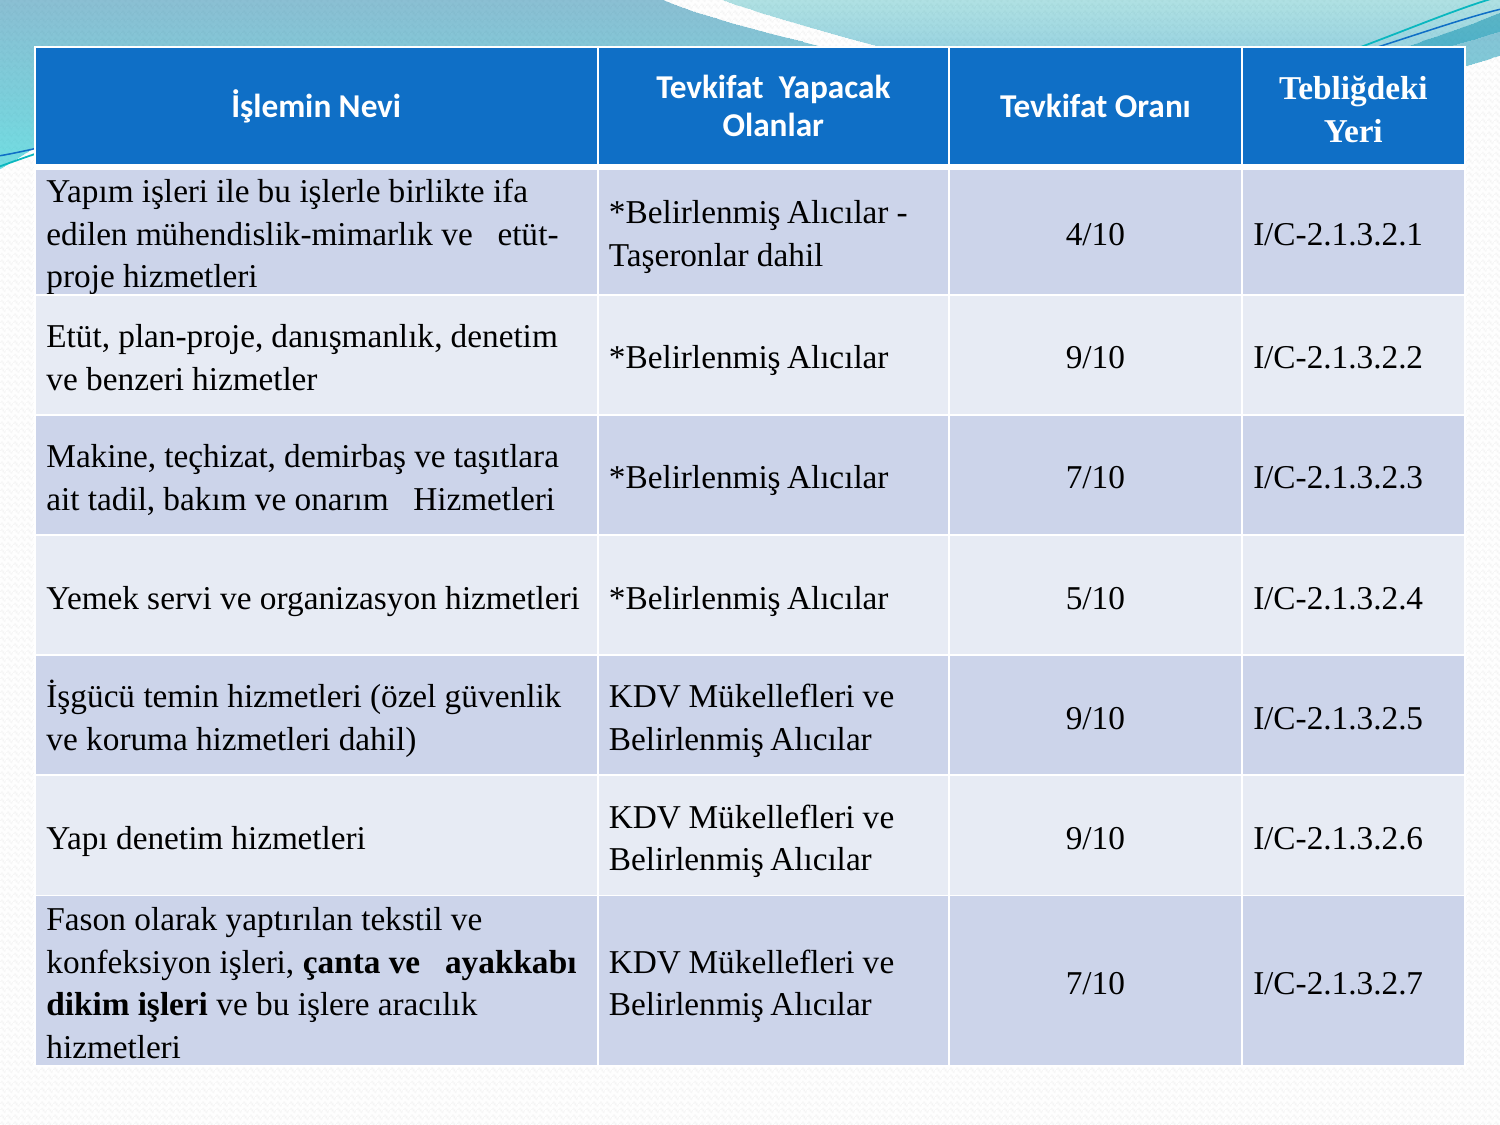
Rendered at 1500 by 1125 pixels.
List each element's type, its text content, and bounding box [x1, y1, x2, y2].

table_header Tevkifat Yapacak Olanlar [599, 48, 948, 164]
table_cell Makine, teçhizat, demirbaş ve taşıtlara ait tadil, bakım ve onarım Hizmetleri [36, 416, 597, 534]
table_cell Yemek servi ve organizasyon hizmetleri [36, 536, 597, 654]
table_cell KDV Mükellefleri ve Belirlenmiş Alıcılar [599, 656, 948, 774]
table_cell Fason olarak yaptırılan tekstil ve konfeksiyon işleri, çanta ve ayakkabı dikim işleri ve bu işlere aracılık hizmetleri [36, 896, 597, 1065]
table_cell KDV Mükellefleri ve Belirlenmiş Alıcılar [599, 896, 948, 1065]
table_cell I/C-2.1.3.2.6 [1243, 776, 1464, 895]
table_cell I/C-2.1.3.2.3 [1243, 416, 1464, 534]
table_cell *Belirlenmiş Alıcılar - Taşeronlar dahil [599, 170, 948, 294]
table_cell 9/10 [950, 656, 1241, 774]
table_cell I/C-2.1.3.2.1 [1243, 170, 1464, 294]
table_cell I/C-2.1.3.2.7 [1243, 896, 1464, 1065]
table_cell I/C-2.1.3.2.2 [1243, 296, 1464, 414]
table_cell Yapım işleri ile bu işlerle birlikte ifa edilen mühendislik-mimarlık ve etüt-proje hizmetleri [36, 170, 597, 294]
table_cell *Belirlenmiş Alıcılar [599, 416, 948, 534]
table_header Tevkifat Oranı [950, 48, 1241, 164]
table_cell 4/10 [950, 170, 1241, 294]
table_cell 9/10 [950, 296, 1241, 414]
table_cell I/C-2.1.3.2.4 [1243, 536, 1464, 654]
table_cell 9/10 [950, 776, 1241, 895]
table_cell *Belirlenmiş Alıcılar [599, 536, 948, 654]
table_cell *Belirlenmiş Alıcılar [599, 296, 948, 414]
table_header Tebliğdeki Yeri [1243, 48, 1464, 164]
table_cell KDV Mükellefleri ve Belirlenmiş Alıcılar [599, 776, 948, 895]
table_cell 5/10 [950, 536, 1241, 654]
table_header İşlemin Nevi [36, 48, 597, 164]
table_cell 7/10 [950, 416, 1241, 534]
table_cell 7/10 [950, 896, 1241, 1065]
table_cell Yapı denetim hizmetleri [36, 776, 597, 895]
table_cell Etüt, plan-proje, danışmanlık, denetim ve benzeri hizmetler [36, 296, 597, 414]
table_cell I/C-2.1.3.2.5 [1243, 656, 1464, 774]
table_cell İşgücü temin hizmetleri (özel güvenlik ve koruma hizmetleri dahil) [36, 656, 597, 774]
